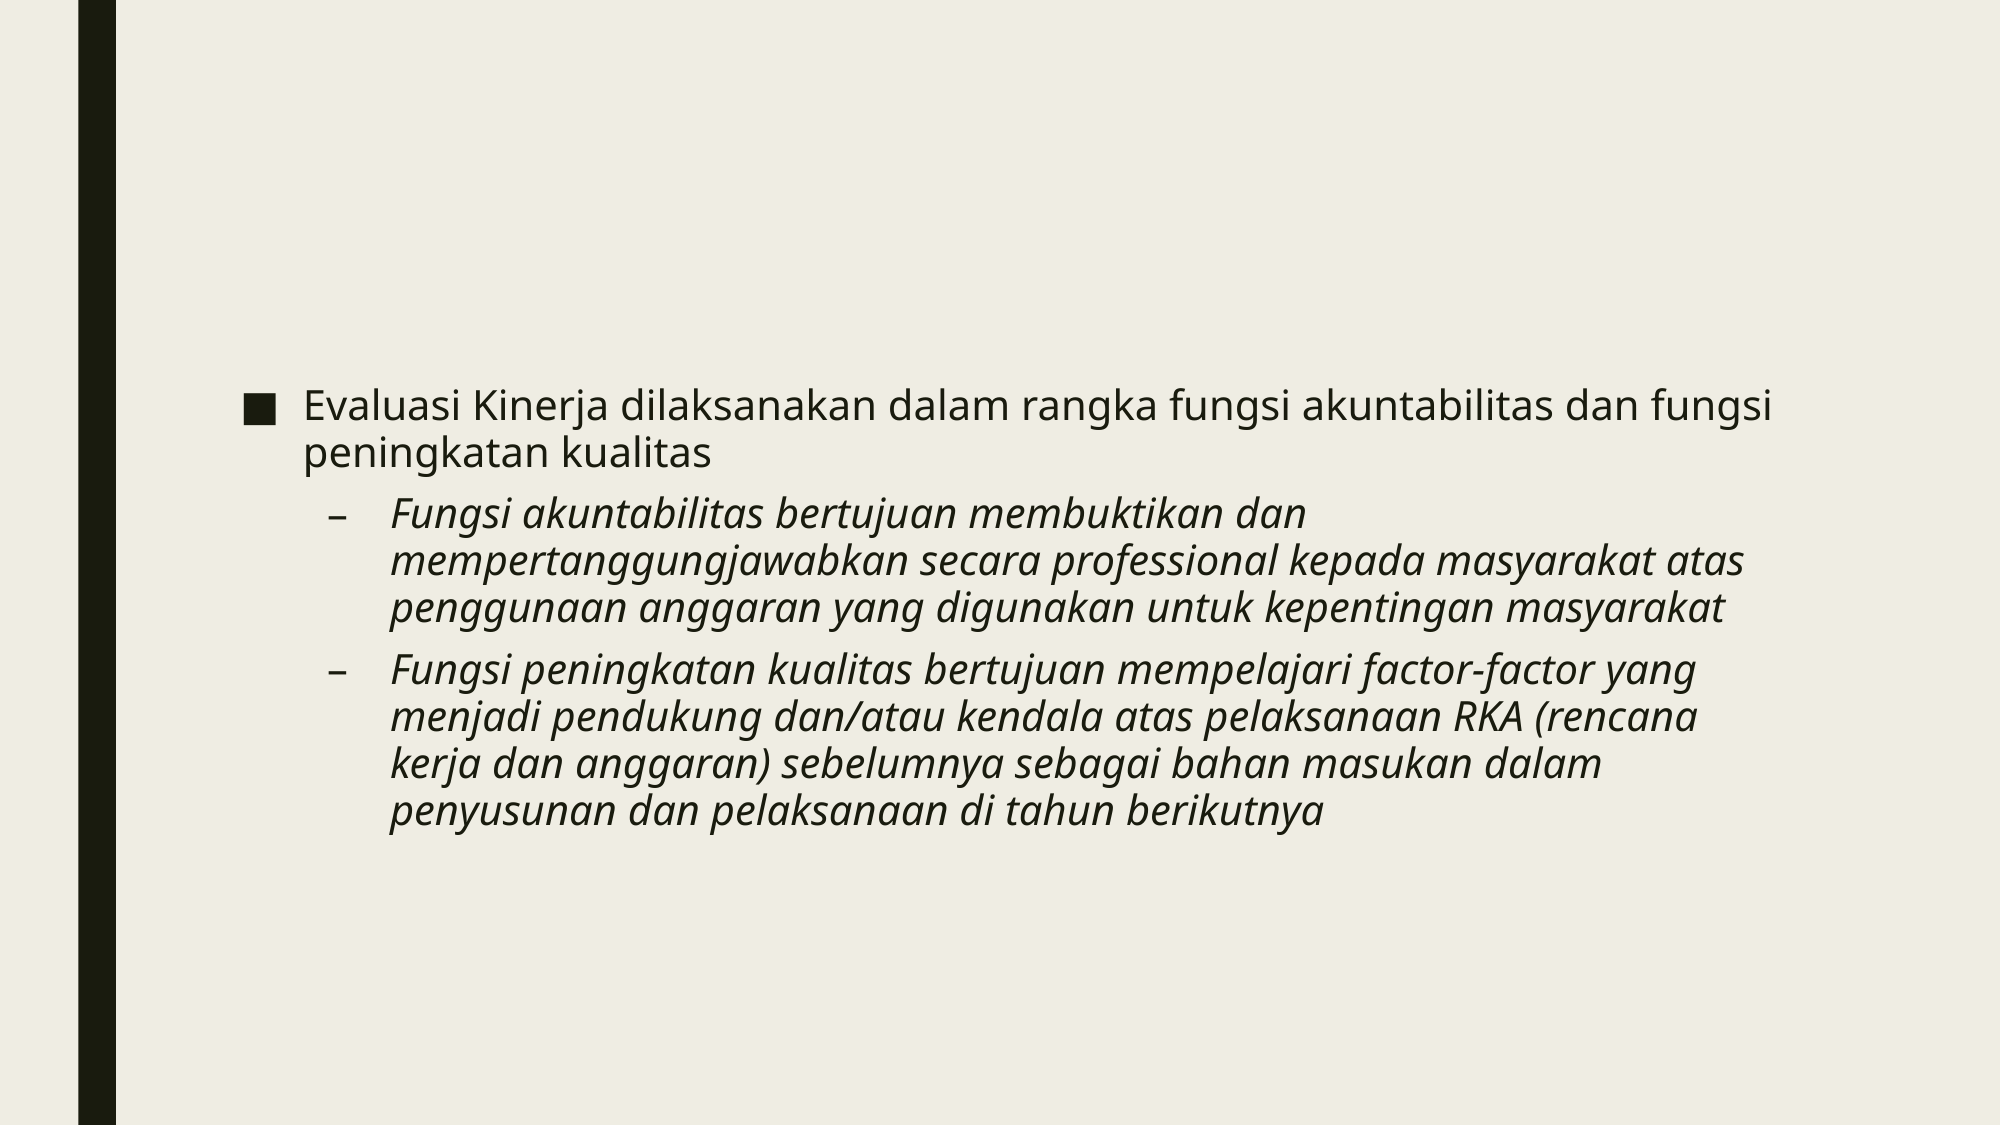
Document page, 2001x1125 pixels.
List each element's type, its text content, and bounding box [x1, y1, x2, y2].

list Evaluasi Kinerja dilaksanakan dalam rangka fungsi akuntabilitas dan fungsi peningkatan kualitas Fungsi akuntabilitas bertujuan membuktikan dan mempertanggungjawabkan secara professional kepada masyarakat atas penggunaan anggaran yang digunakan untuk kepentingan masyarakat Fungsi peningkatan kualitas bertujuan mempelajari factor-factor yang menjadi pendukung dan/atau kendala atas pelaksanaan RKA (rencana kerja dan anggaran) sebelumnya sebagai bahan masukan dalam penyusunan dan pelaksanaan di tahun berikutnya [225, 375, 1800, 963]
